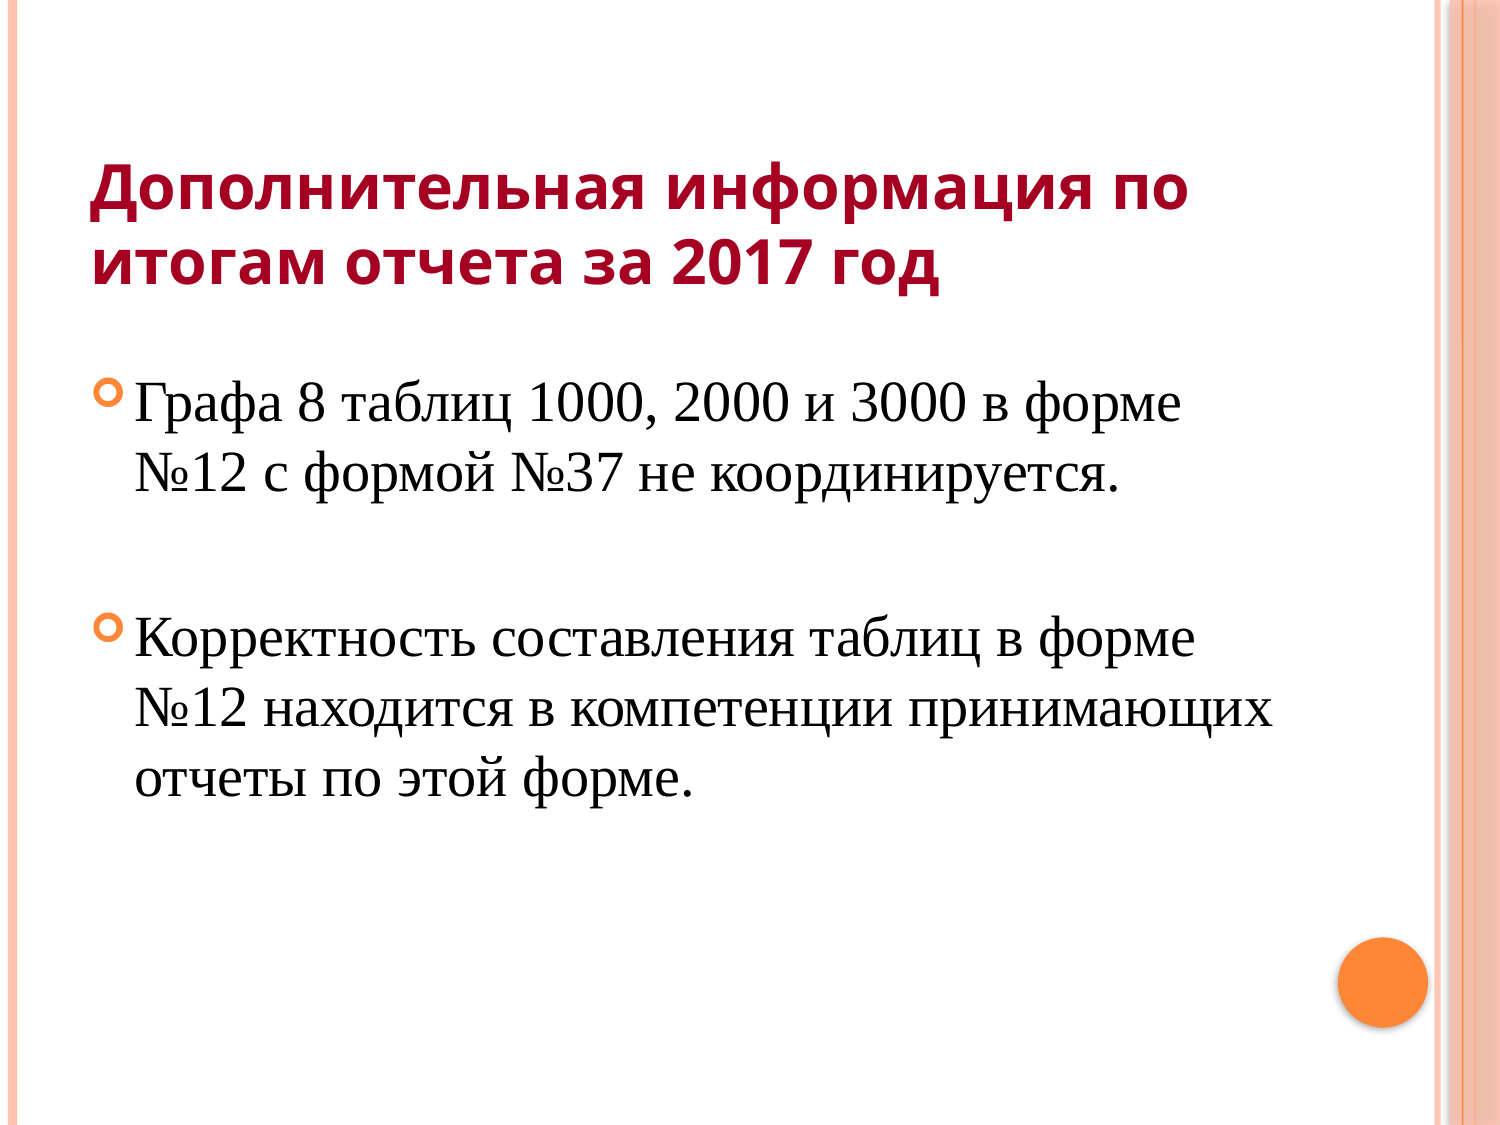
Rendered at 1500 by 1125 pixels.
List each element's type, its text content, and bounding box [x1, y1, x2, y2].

list Графа 8 таблиц 1000, 2000 и 3000 в форме №12 с формой №37 не координируется. Корректность составления таблиц в форме №12 находится в компетенции принимающих отчеты по этой форме. [74, 355, 1301, 1063]
title Дополнительная информация по итогам отчета за 2017 год [75, 45, 1300, 305]
